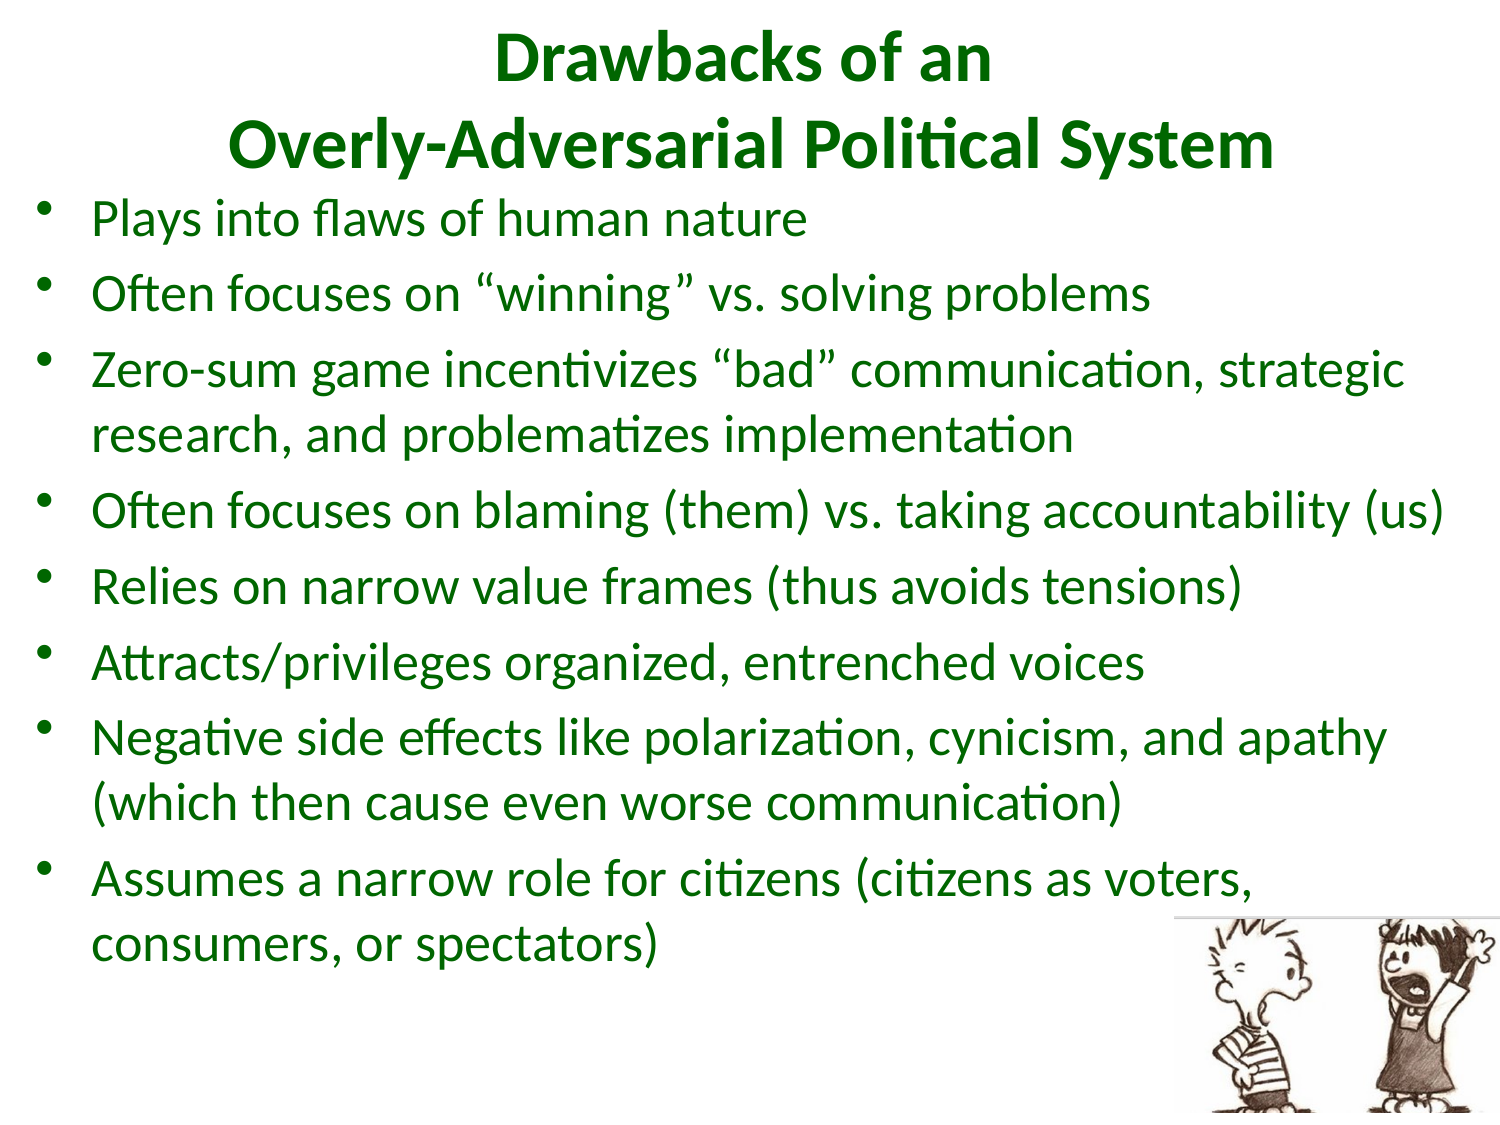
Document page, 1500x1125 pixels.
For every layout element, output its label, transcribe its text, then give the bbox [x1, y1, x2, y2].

title Drawbacks of an Overly-Adversarial Political System [77, 1, 1428, 174]
picture [1174, 916, 1500, 1114]
list Plays into flaws of human nature Often focuses on “winning” vs. solving problems Zero-sum game incentivizes “bad” communication, strategic research, and problematizes implementation Often focuses on blaming (them) vs. taking accountability (us) Relies on narrow value frames (thus avoids tensions) Attracts/privileges organized, entrenched voices Negative side effects like polarization, cynicism, and apathy (which then cause even worse communication) Assumes a narrow role for citizens (citizens as voters, consumers, or spectators) [20, 174, 1480, 917]
